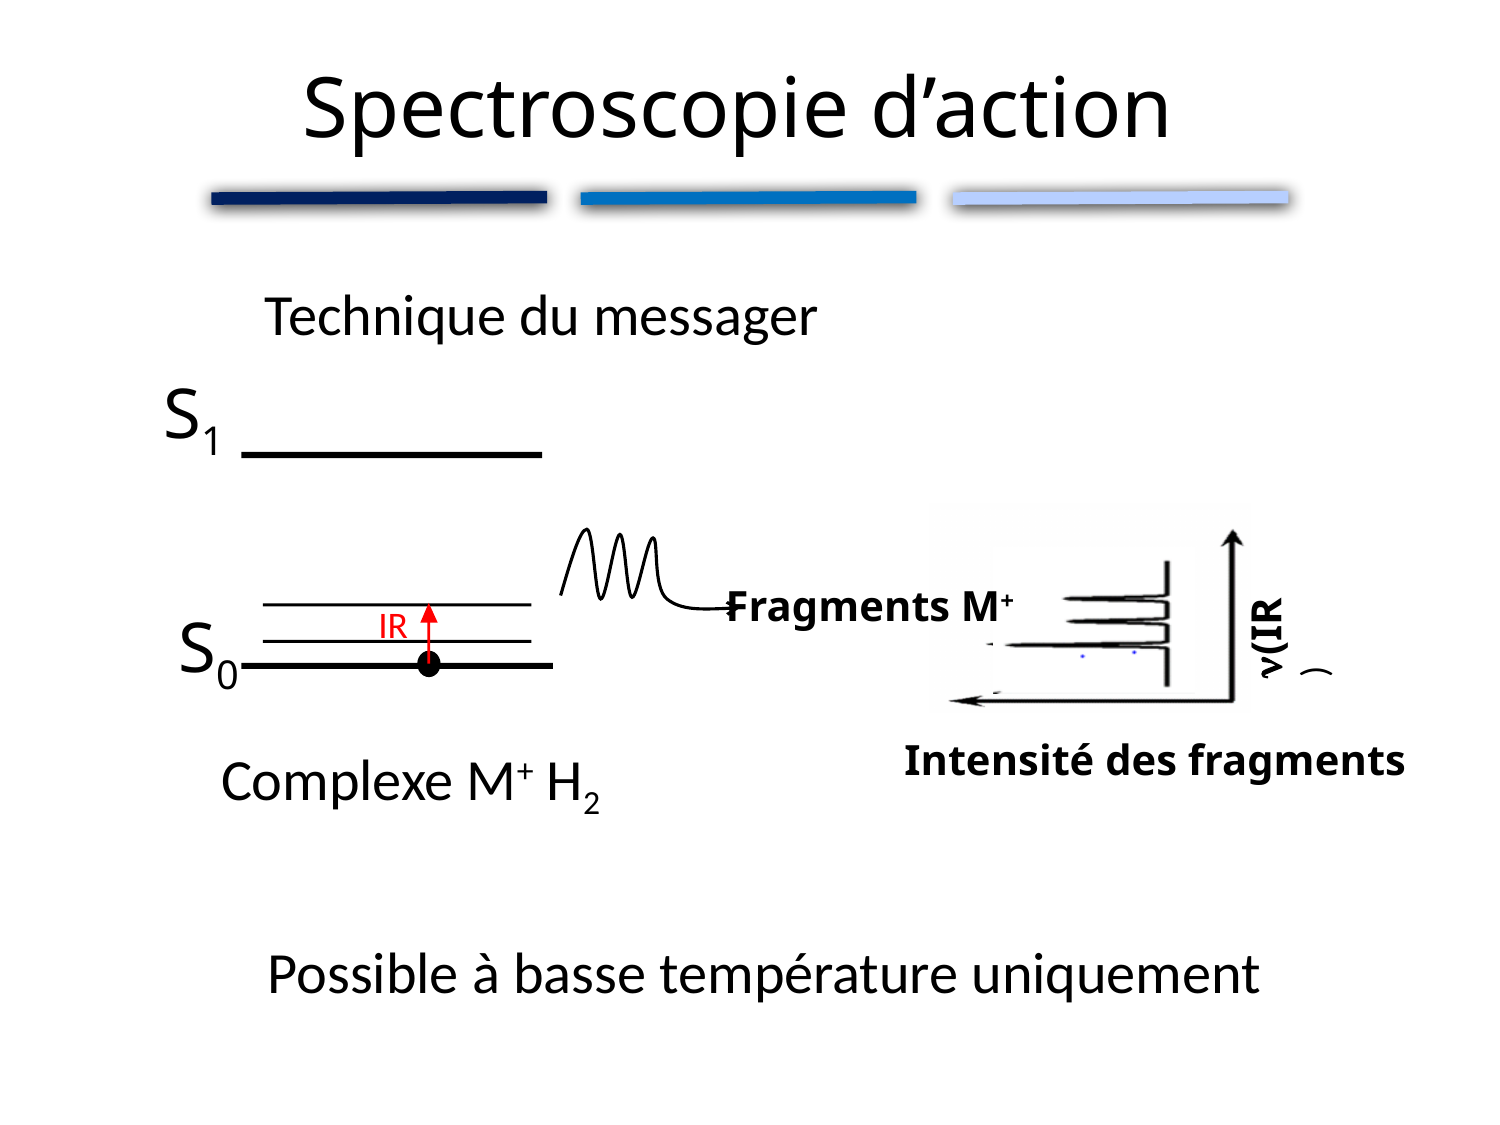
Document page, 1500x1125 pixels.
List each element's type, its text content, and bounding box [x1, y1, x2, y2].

text_box [241, 451, 543, 459]
title Spectroscopie d’action sélective en isomère [252, 35, 1500, 254]
text_box Possible à basse température uniquement [252, 927, 1276, 1013]
list [103, 299, 1397, 1014]
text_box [153, 358, 221, 453]
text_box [560, 529, 1002, 639]
text_box Complexe M+ H2 [206, 734, 616, 829]
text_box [166, 568, 607, 687]
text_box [363, 593, 438, 664]
text_box Technique du messager [250, 269, 834, 355]
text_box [929, 503, 1377, 792]
